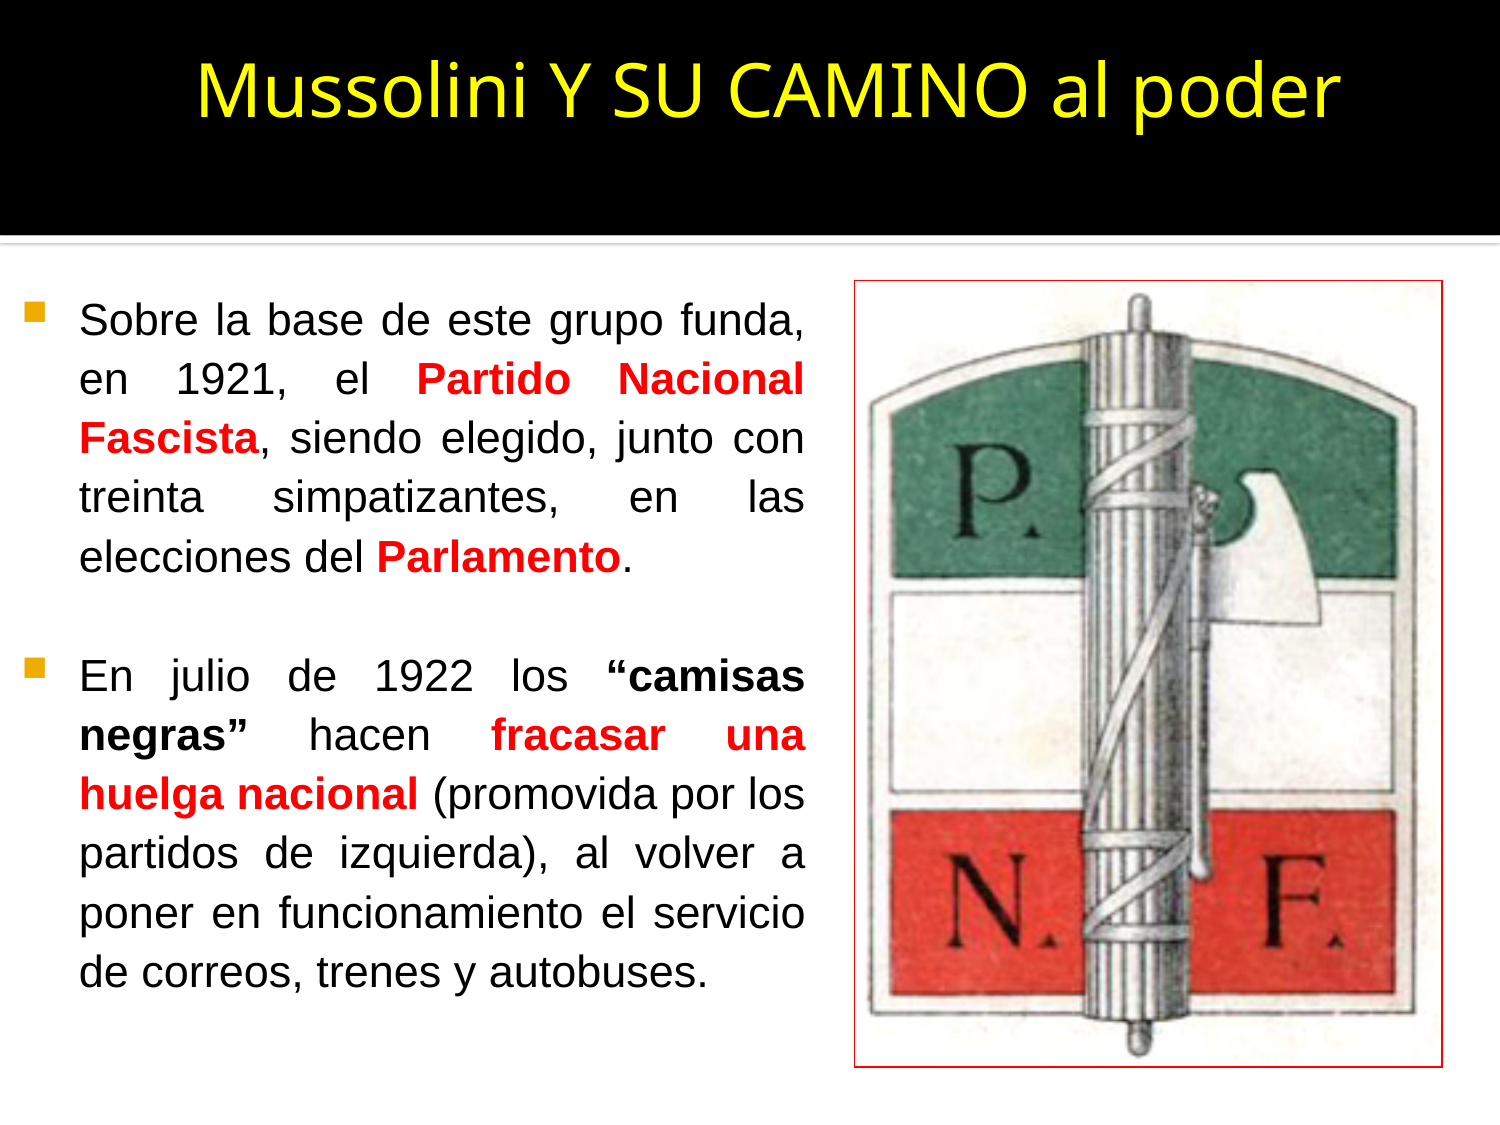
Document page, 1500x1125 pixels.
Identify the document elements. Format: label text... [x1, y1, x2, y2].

list Sobre la base de este grupo funda, en 1921, el Partido Nacional Fascista, siendo elegido, junto con treinta simpatizantes, en las elecciones del Parlamento. En julio de 1922 los “camisas negras” hacen fracasar una huelga nacional (promovida por los partidos de izquierda), al volver a poner en funcionamiento el servicio de correos, trenes y autobuses. [0, 269, 821, 1032]
text_box Mussolini Y SU CAMINO al poder [179, 35, 1358, 140]
picture [855, 281, 1442, 1067]
